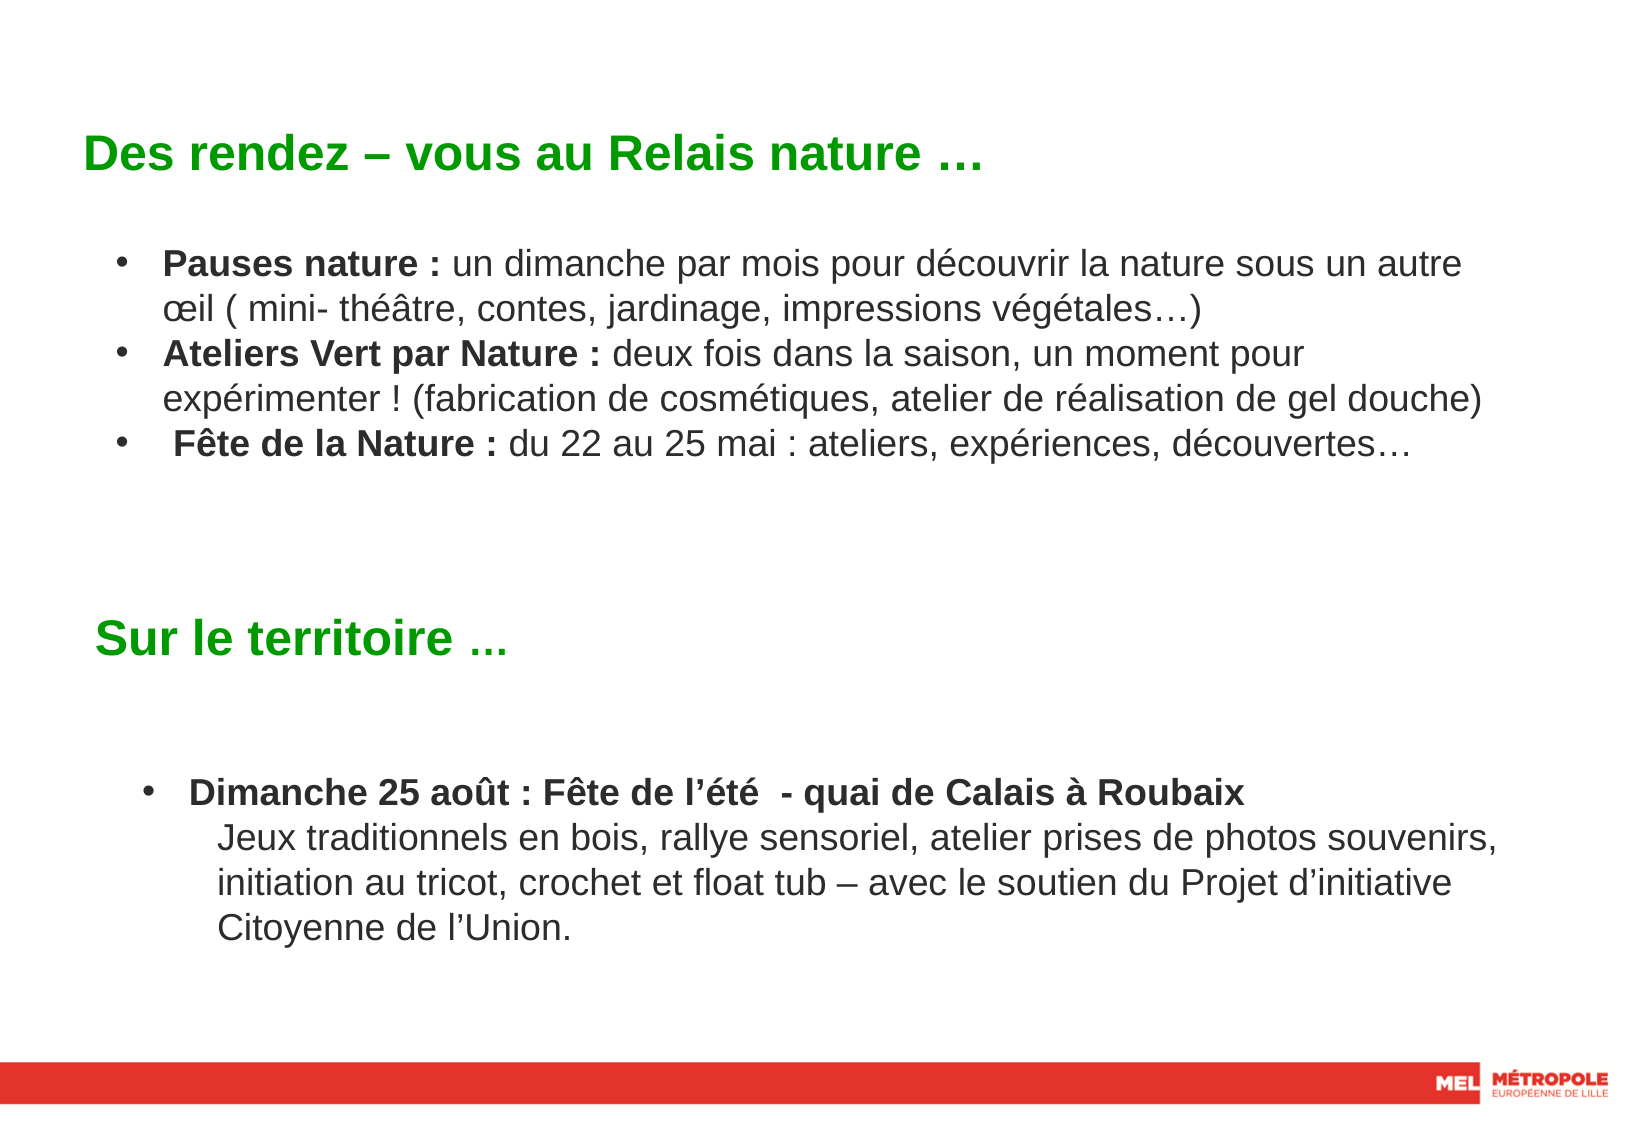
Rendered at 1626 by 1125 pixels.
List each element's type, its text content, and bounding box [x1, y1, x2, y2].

text_box Sur le territoire … [80, 597, 939, 673]
text_box Dimanche 25 août : Fête de l’été - quai de Calais à Roubaix Jeux traditionnels en bois, rallye sensoriel, atelier prises de photos souvenirs, initiation au tricot, crochet et float tub – avec le soutien du Projet d’initiative Citoyenne de l’Union. [127, 715, 1549, 956]
text_box Pauses nature : un dimanche par mois pour découvrir la nature sous un autre œil ( mini- théâtre, contes, jardinage, impressions végétales…) Ateliers Vert par Nature : deux fois dans la saison, un moment pour expérimenter ! (fabrication de cosmétiques, atelier de réalisation de gel douche) Fête de la Nature : du 22 au 25 mai : ateliers, expériences, découvertes… [100, 231, 1522, 517]
picture [0, 1058, 1623, 1109]
text_box Des rendez – vous au Relais nature … [68, 113, 1002, 189]
